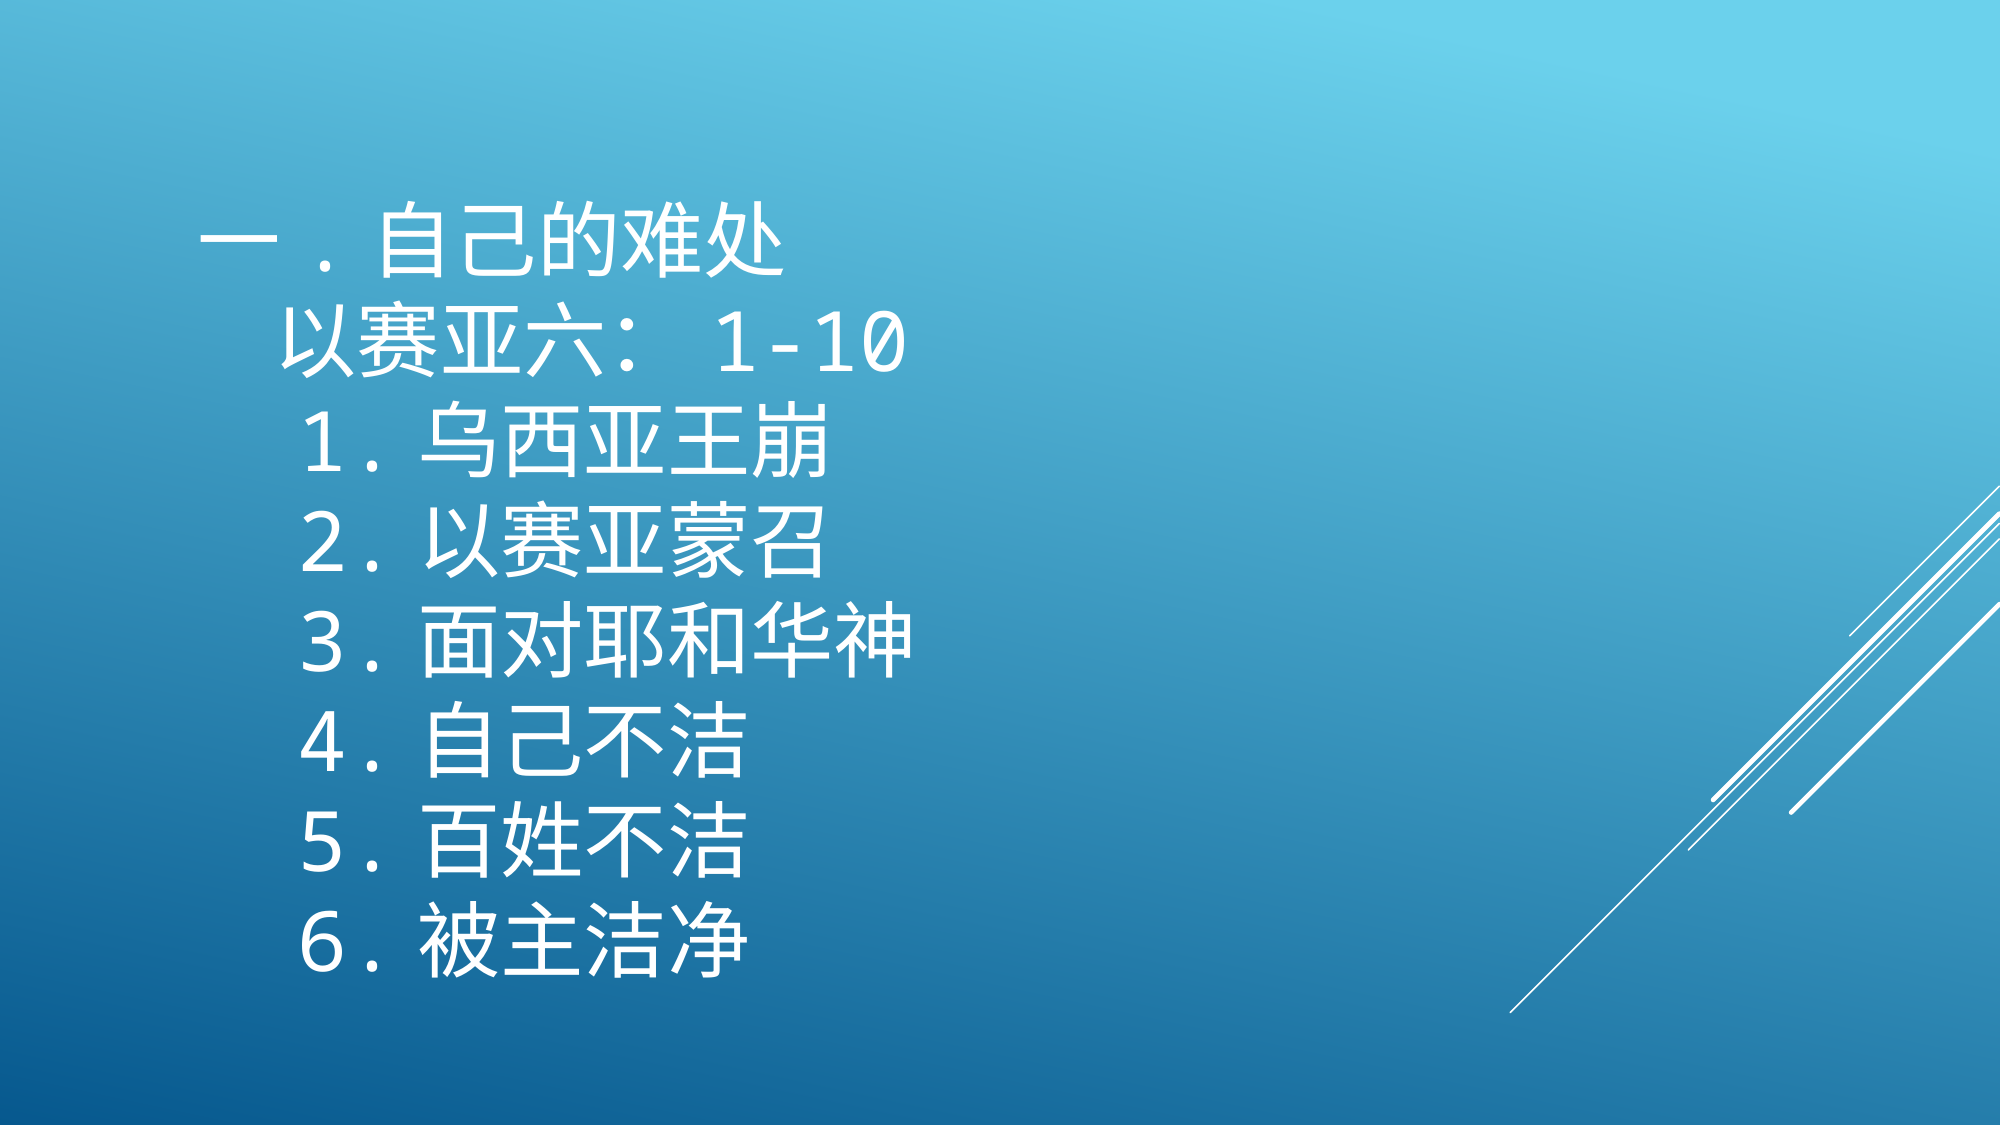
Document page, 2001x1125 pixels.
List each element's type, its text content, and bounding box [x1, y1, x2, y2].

text_box 一.自己的难处 以赛亚六：1-10 1.乌西亚王崩 2.以赛亚蒙召 3.面对耶和华神 4.自己不洁 5.百姓不洁 6.被主洁净 [182, 180, 1741, 996]
